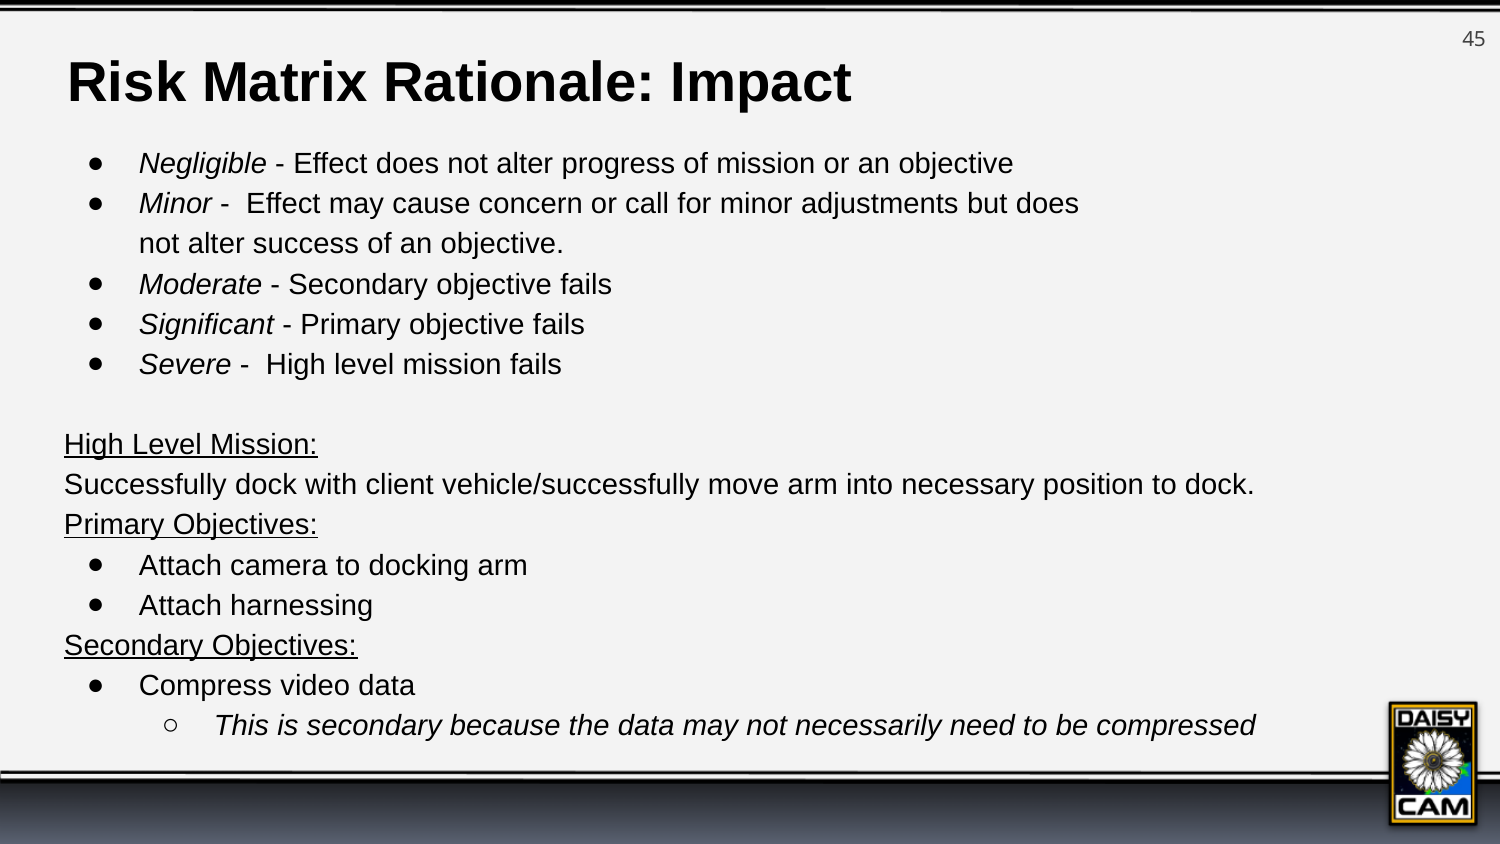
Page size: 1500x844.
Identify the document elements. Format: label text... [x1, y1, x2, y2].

picture [0, 0, 1500, 844]
text_box Risk Matrix Rationale: Impact [52, 29, 1500, 124]
slide_number ‹#› [1410, 7, 1500, 73]
text_box Negligible - Effect does not alter progress of mission or an objective Minor - Effect may cause concern or call for minor adjustments but does not alter success of an objective. Moderate - Secondary objective fails Significant - Primary objective fails Severe - High level mission fails High Level Mission: Successfully dock with client vehicle/successfully move arm into necessary position to dock. Primary Objectives: Attach camera to docking arm Attach harnessing Secondary Objectives: Compress video data This is secondary because the data may not necessarily need to be compressed [48, 124, 1500, 797]
